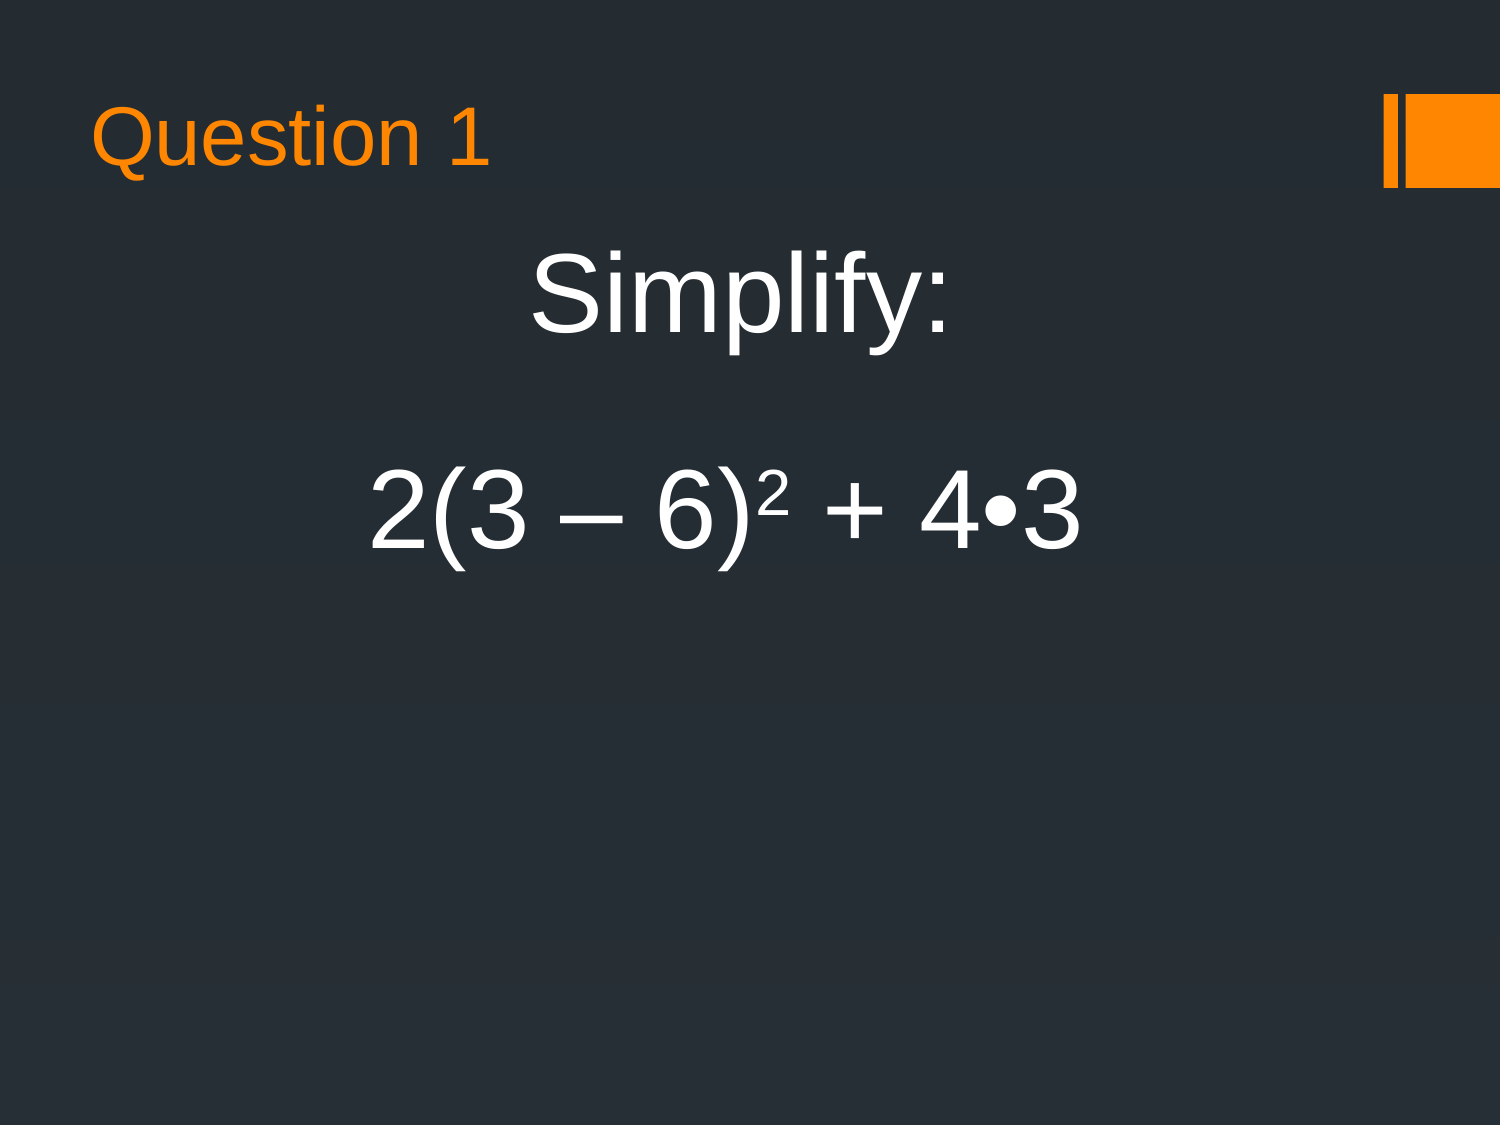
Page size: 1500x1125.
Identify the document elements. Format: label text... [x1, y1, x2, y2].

title Question 1 [75, 0, 1275, 190]
list Simplify: 2(3 – 6)2 + 4•3 [75, 212, 1400, 1025]
